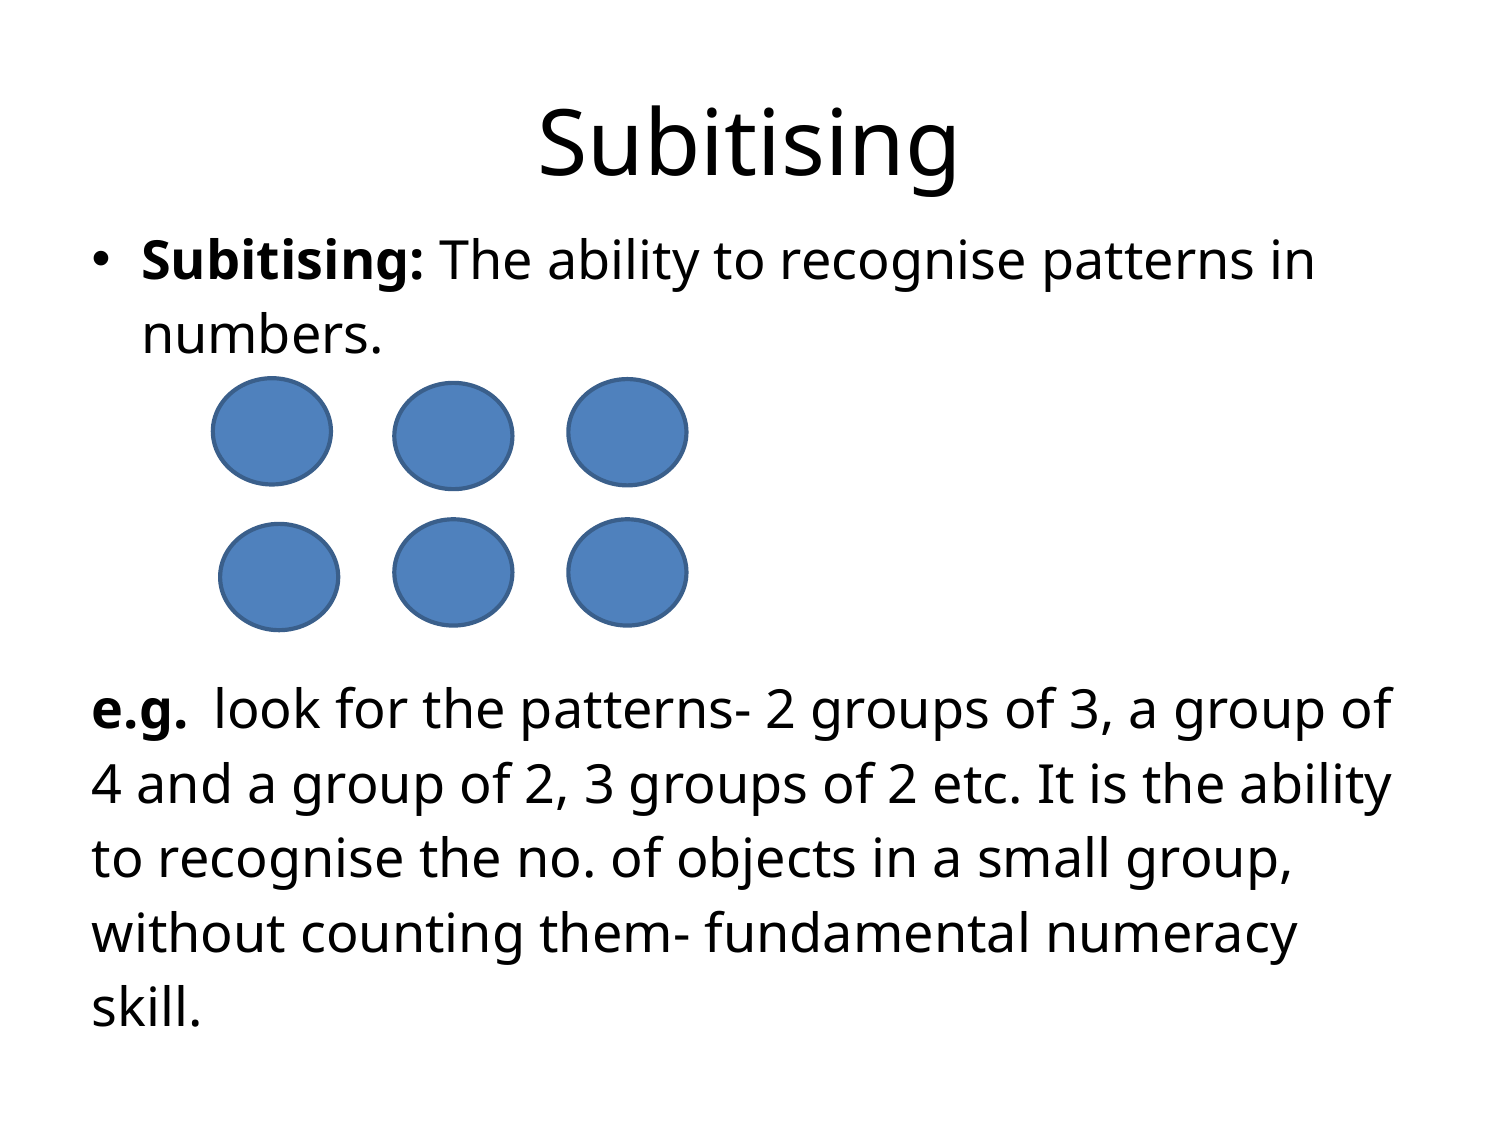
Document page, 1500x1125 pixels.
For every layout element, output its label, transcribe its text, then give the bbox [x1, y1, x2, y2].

text_box [210, 376, 334, 487]
title Subitising [75, 45, 1425, 233]
text_box [392, 517, 515, 628]
text_box [392, 380, 515, 492]
list Subitising: The ability to recognise patterns in numbers. e.g. look for the patterns- 2 groups of 3, a group of 4 and a group of 2, 3 groups of 2 etc. It is the ability to recognise the no. of objects in a small group, without counting them- fundamental numeracy skill. [76, 208, 1427, 1047]
text_box [218, 521, 341, 633]
text_box [566, 376, 689, 488]
text_box [566, 517, 689, 628]
